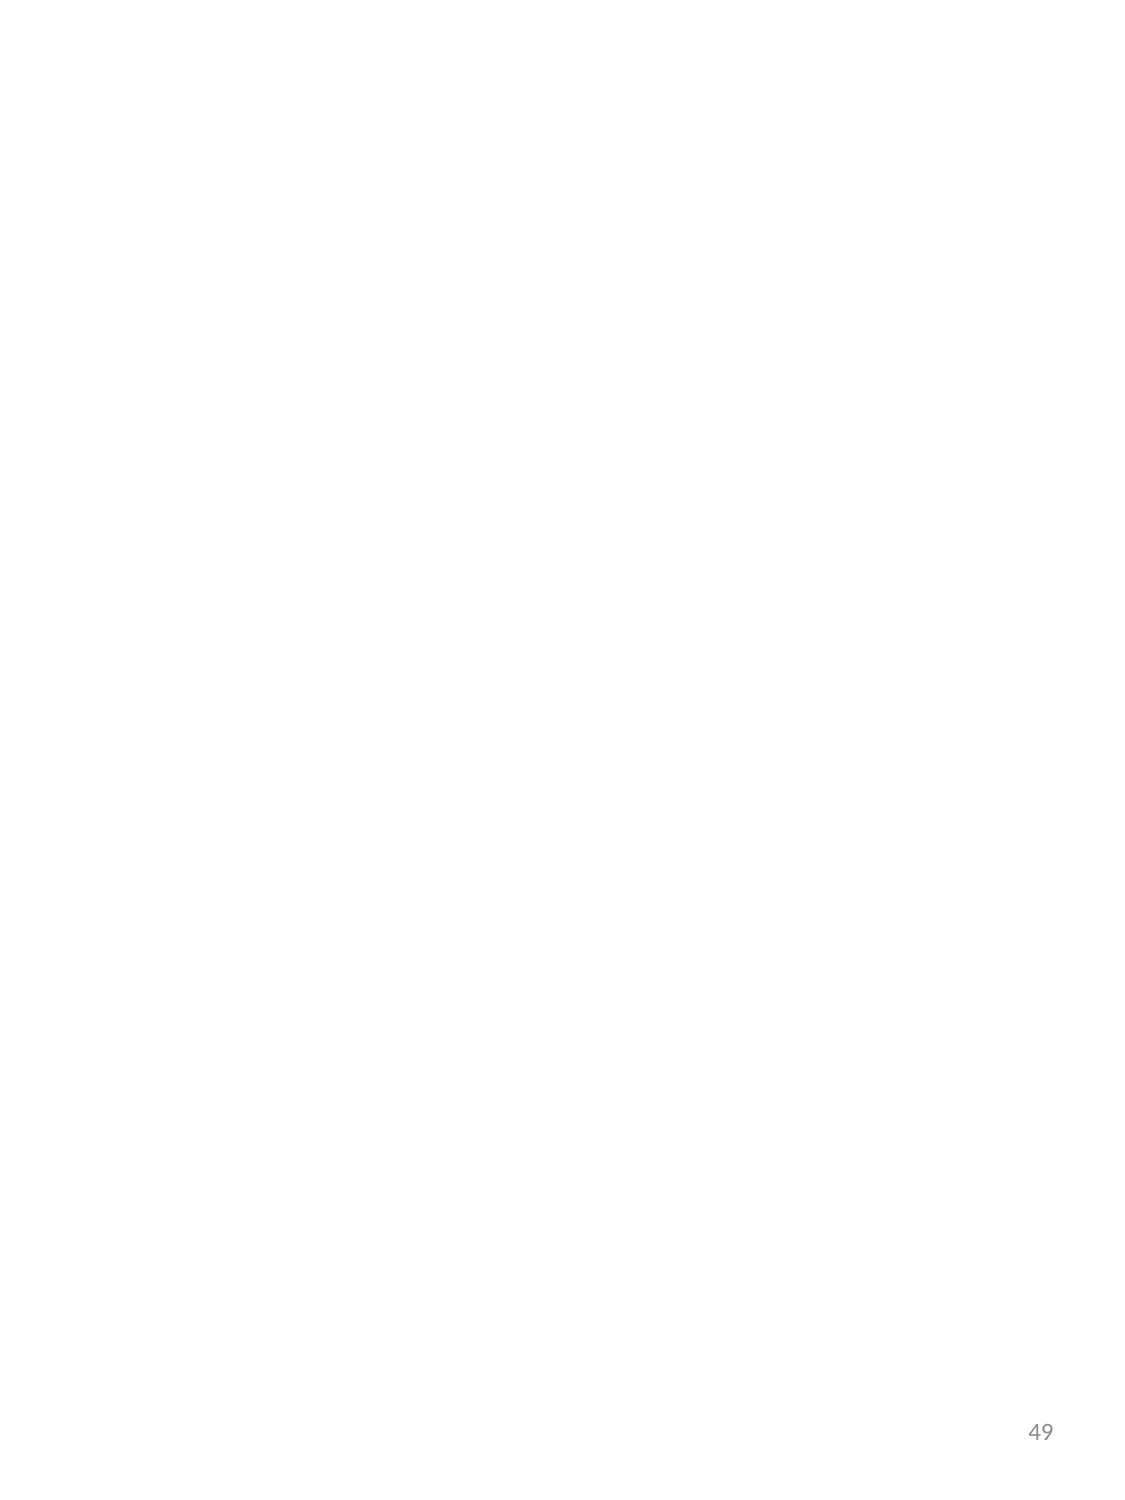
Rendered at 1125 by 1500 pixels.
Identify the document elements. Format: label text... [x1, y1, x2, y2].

slide_number 49 [806, 1390, 1069, 1471]
